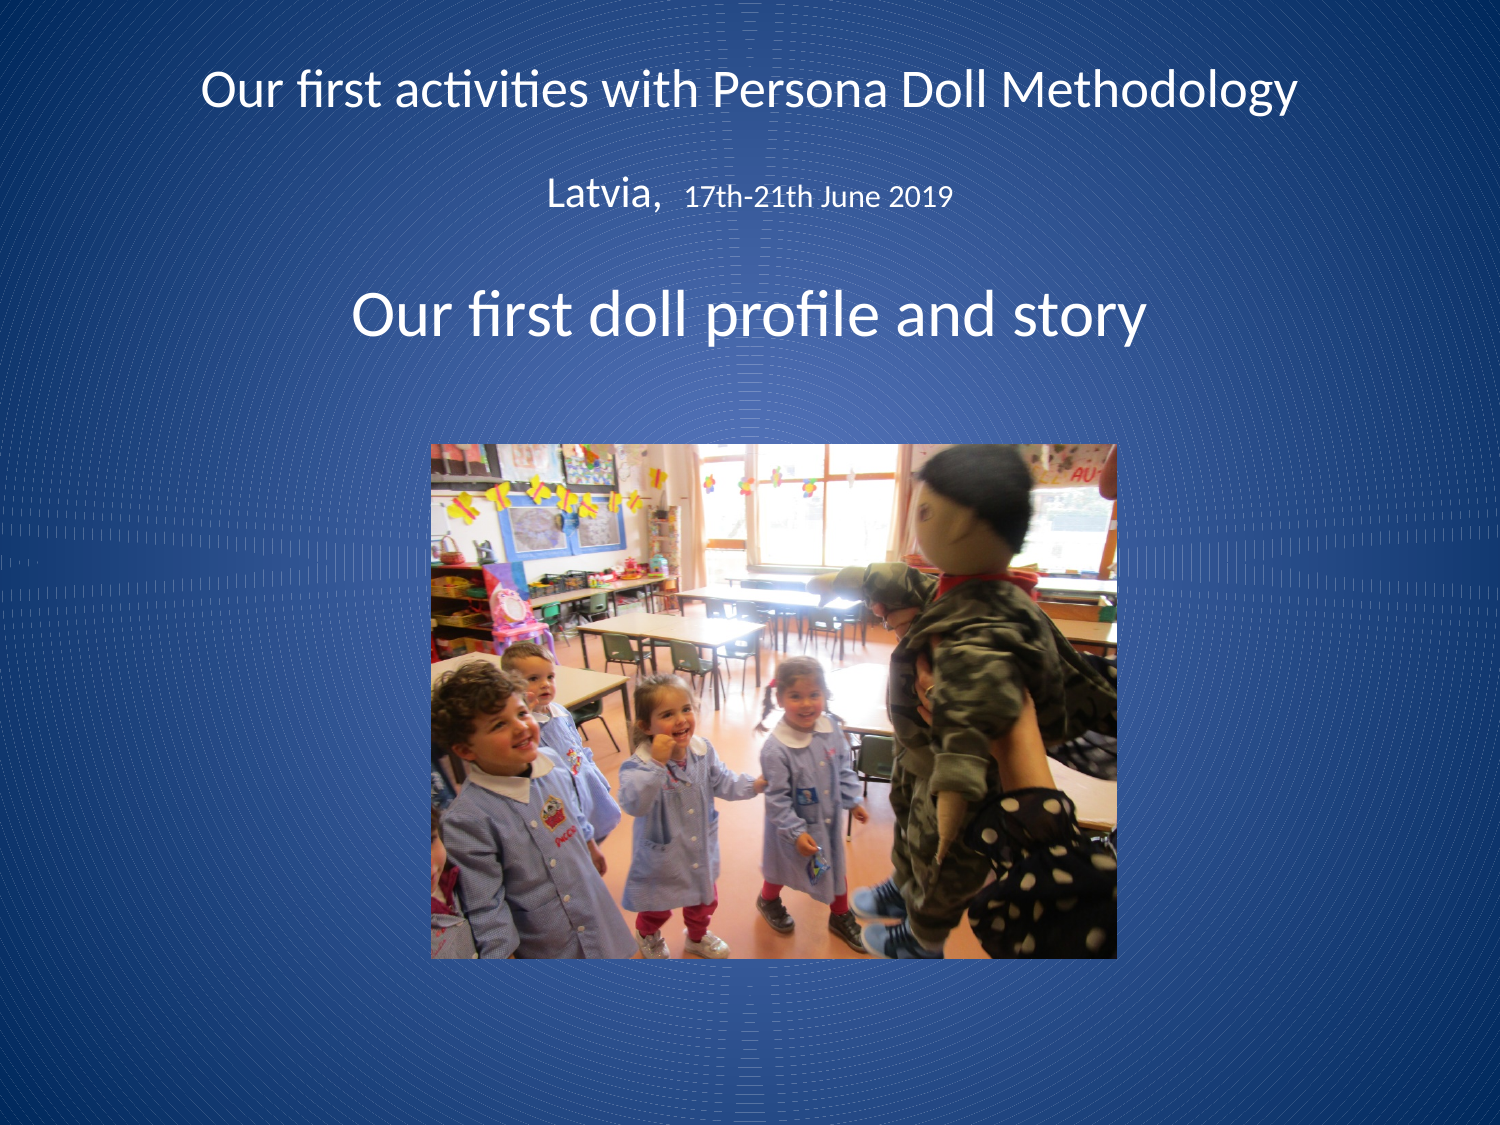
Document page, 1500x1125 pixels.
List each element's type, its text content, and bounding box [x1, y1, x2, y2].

list Our first doll profile and story [75, 262, 1425, 1005]
picture [430, 444, 1117, 959]
title Our first activities with Persona Doll Methodology Latvia, 17th-21th June 2019 [75, 45, 1425, 233]
